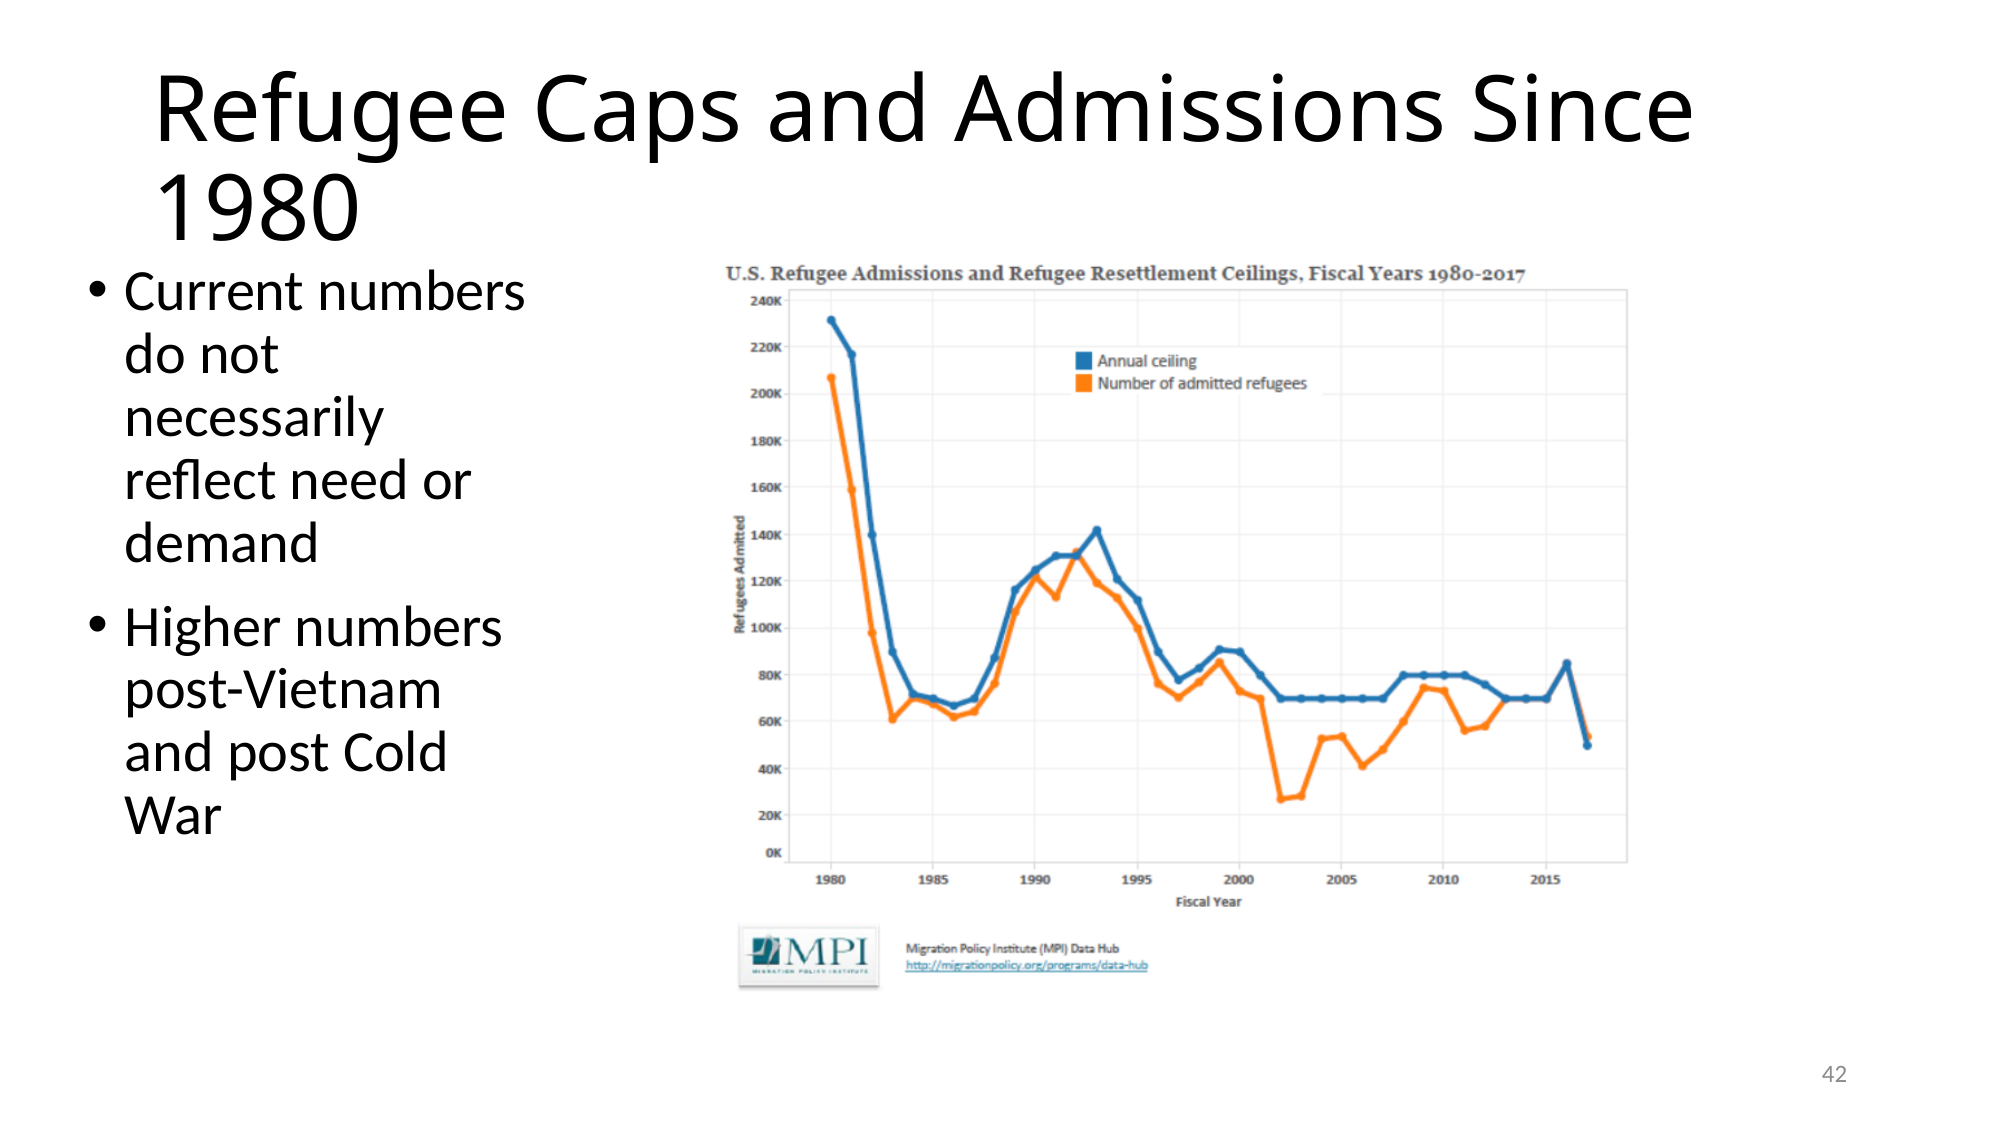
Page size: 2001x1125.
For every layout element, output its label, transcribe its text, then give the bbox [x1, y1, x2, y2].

picture [656, 190, 1709, 1062]
slide_number 42 [1412, 1042, 1863, 1103]
list Current numbers do not necessarily reflect need or demand Higher numbers post-Vietnam and post Cold War [72, 252, 549, 1014]
title Refugee Caps and Admissions Since 1980 [137, 52, 1863, 270]
